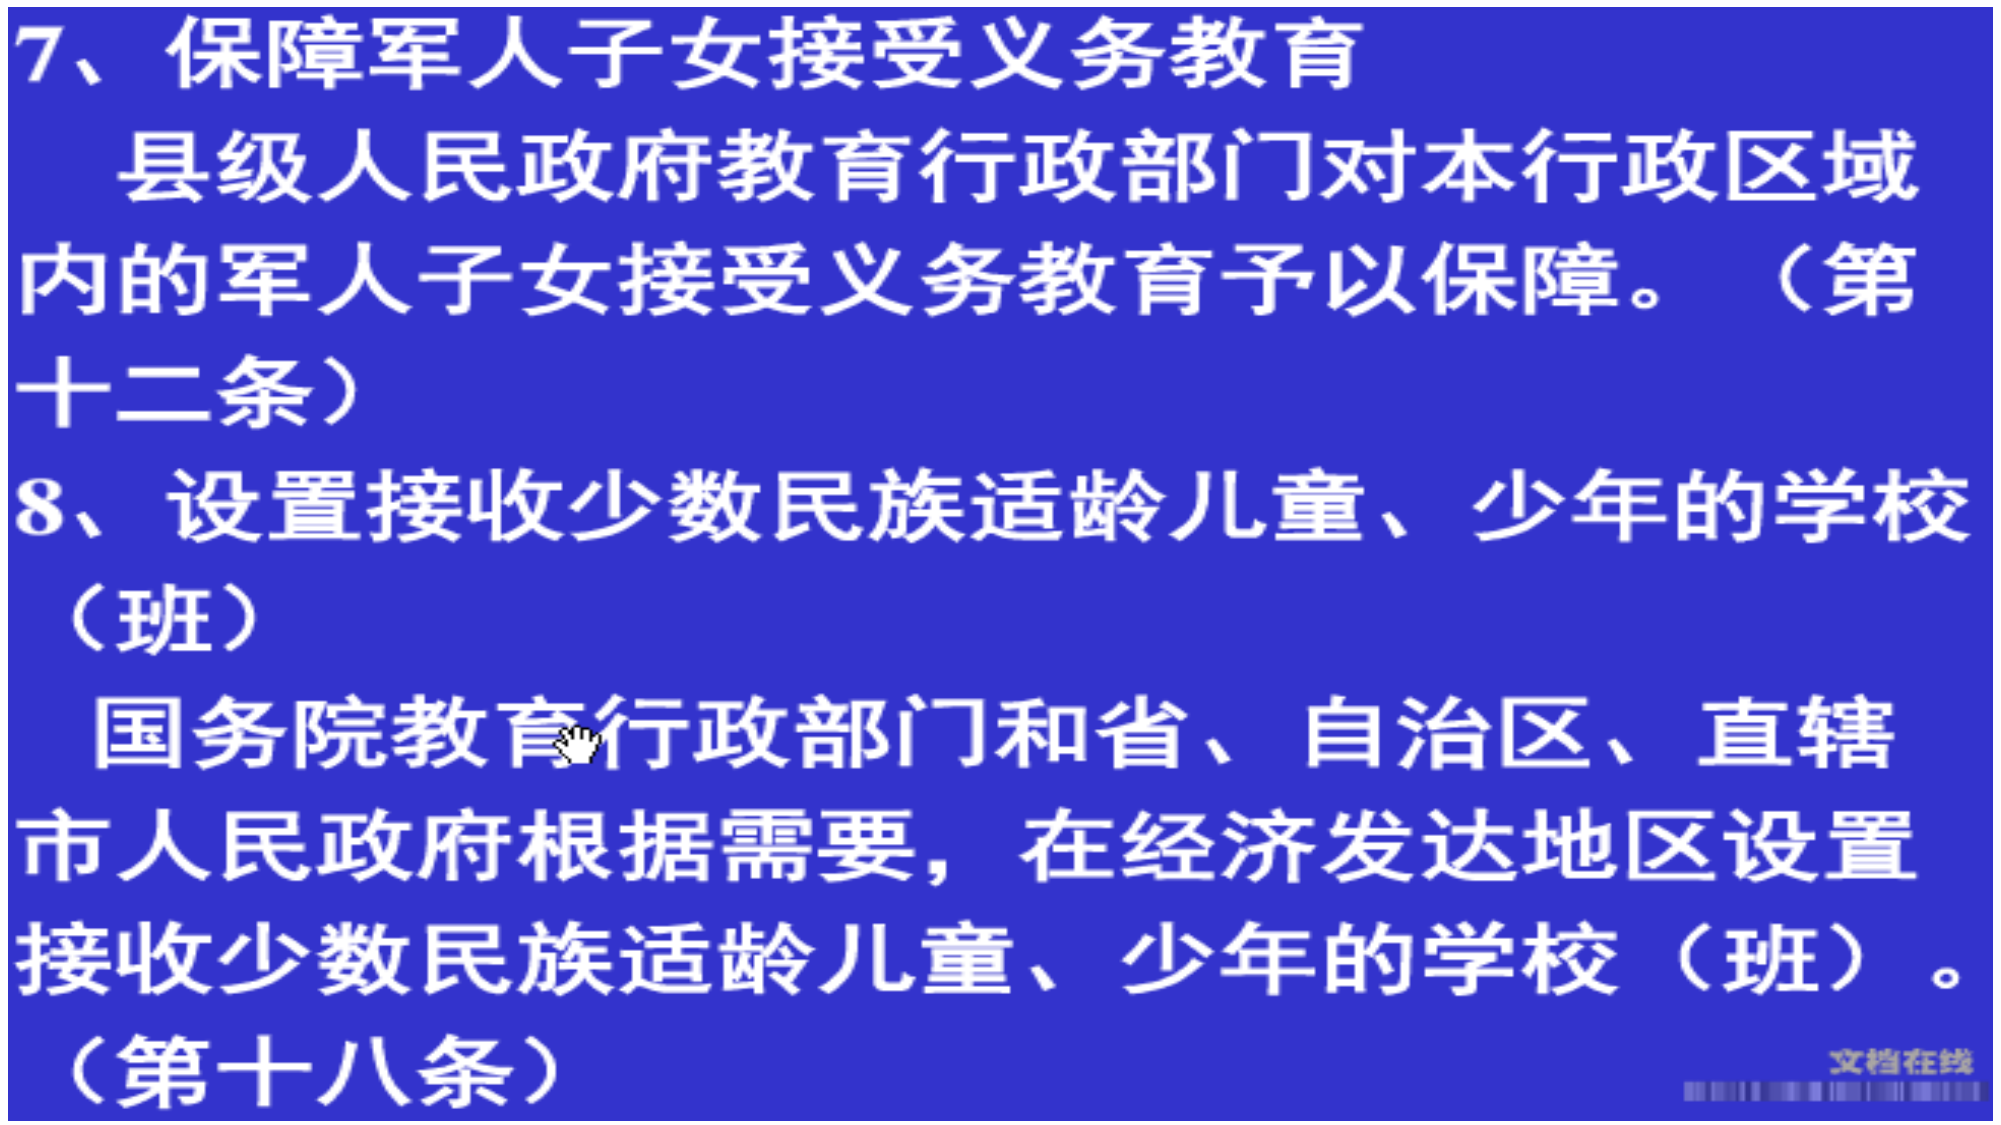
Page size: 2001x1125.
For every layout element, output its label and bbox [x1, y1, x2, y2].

list [8, 7, 1993, 1121]
